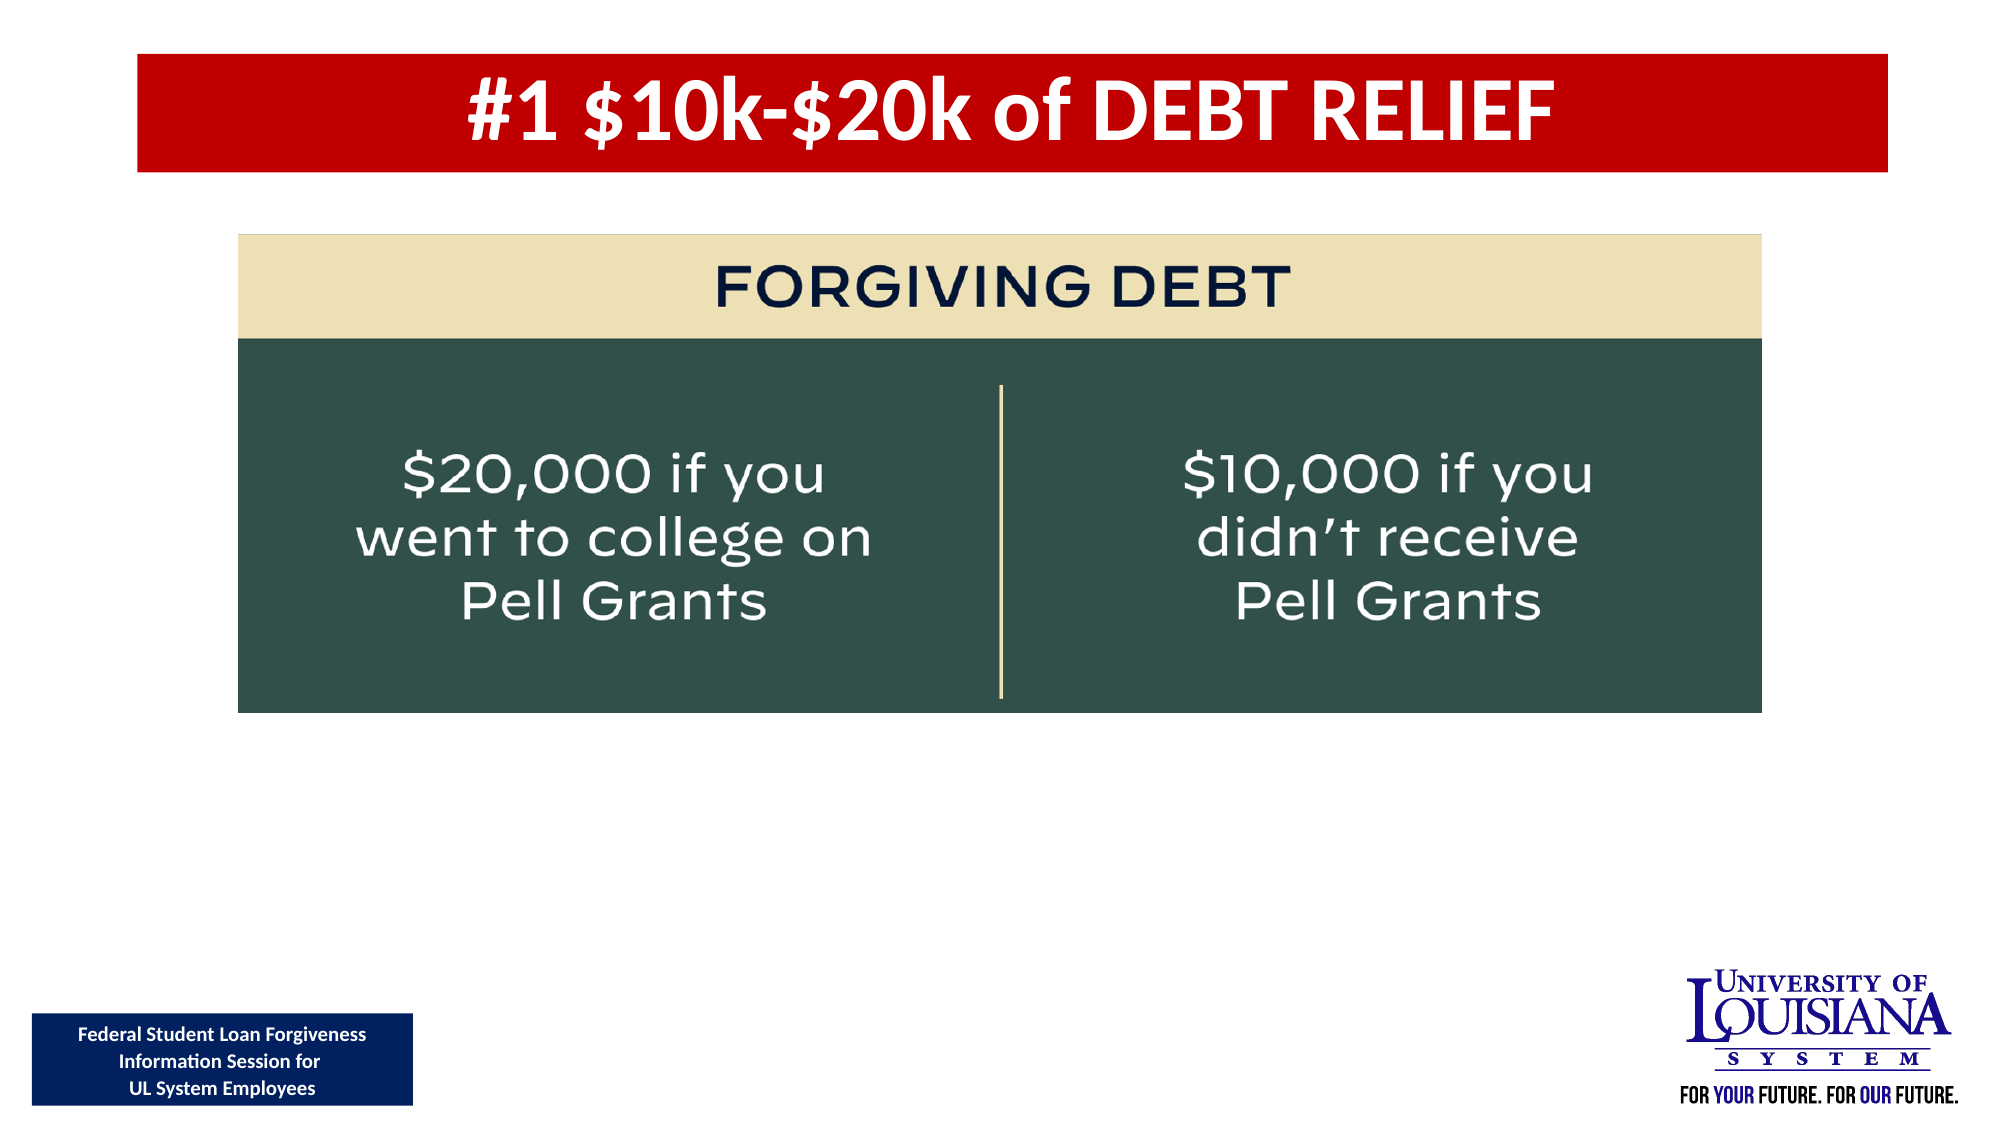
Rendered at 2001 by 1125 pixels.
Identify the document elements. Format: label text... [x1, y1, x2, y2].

text_box #1 $10k-$20k of DEBT RELIEF [137, 53, 1888, 173]
picture [1655, 956, 1983, 1120]
picture [238, 234, 1762, 713]
